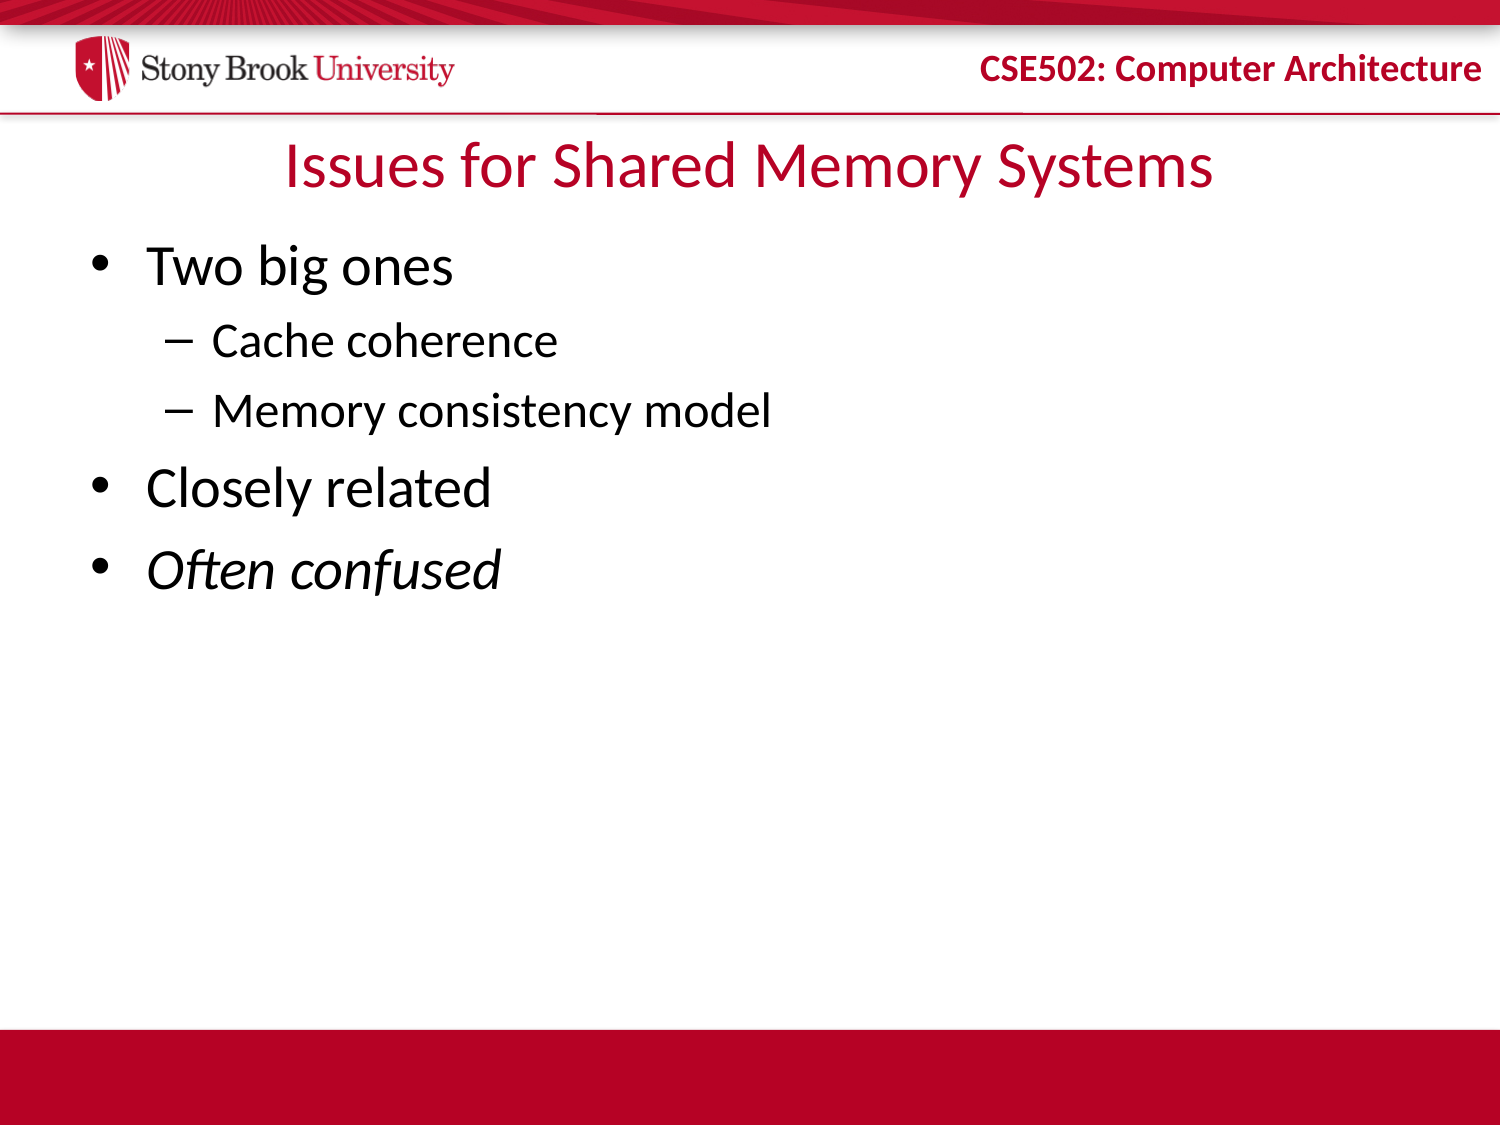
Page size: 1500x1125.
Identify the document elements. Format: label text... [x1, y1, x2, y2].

list Two big ones Cache coherence Memory consistency model Closely related Often confused [75, 219, 1425, 1024]
picture [0, 0, 1500, 25]
title Issues for Shared Memory Systems [0, 113, 1500, 209]
